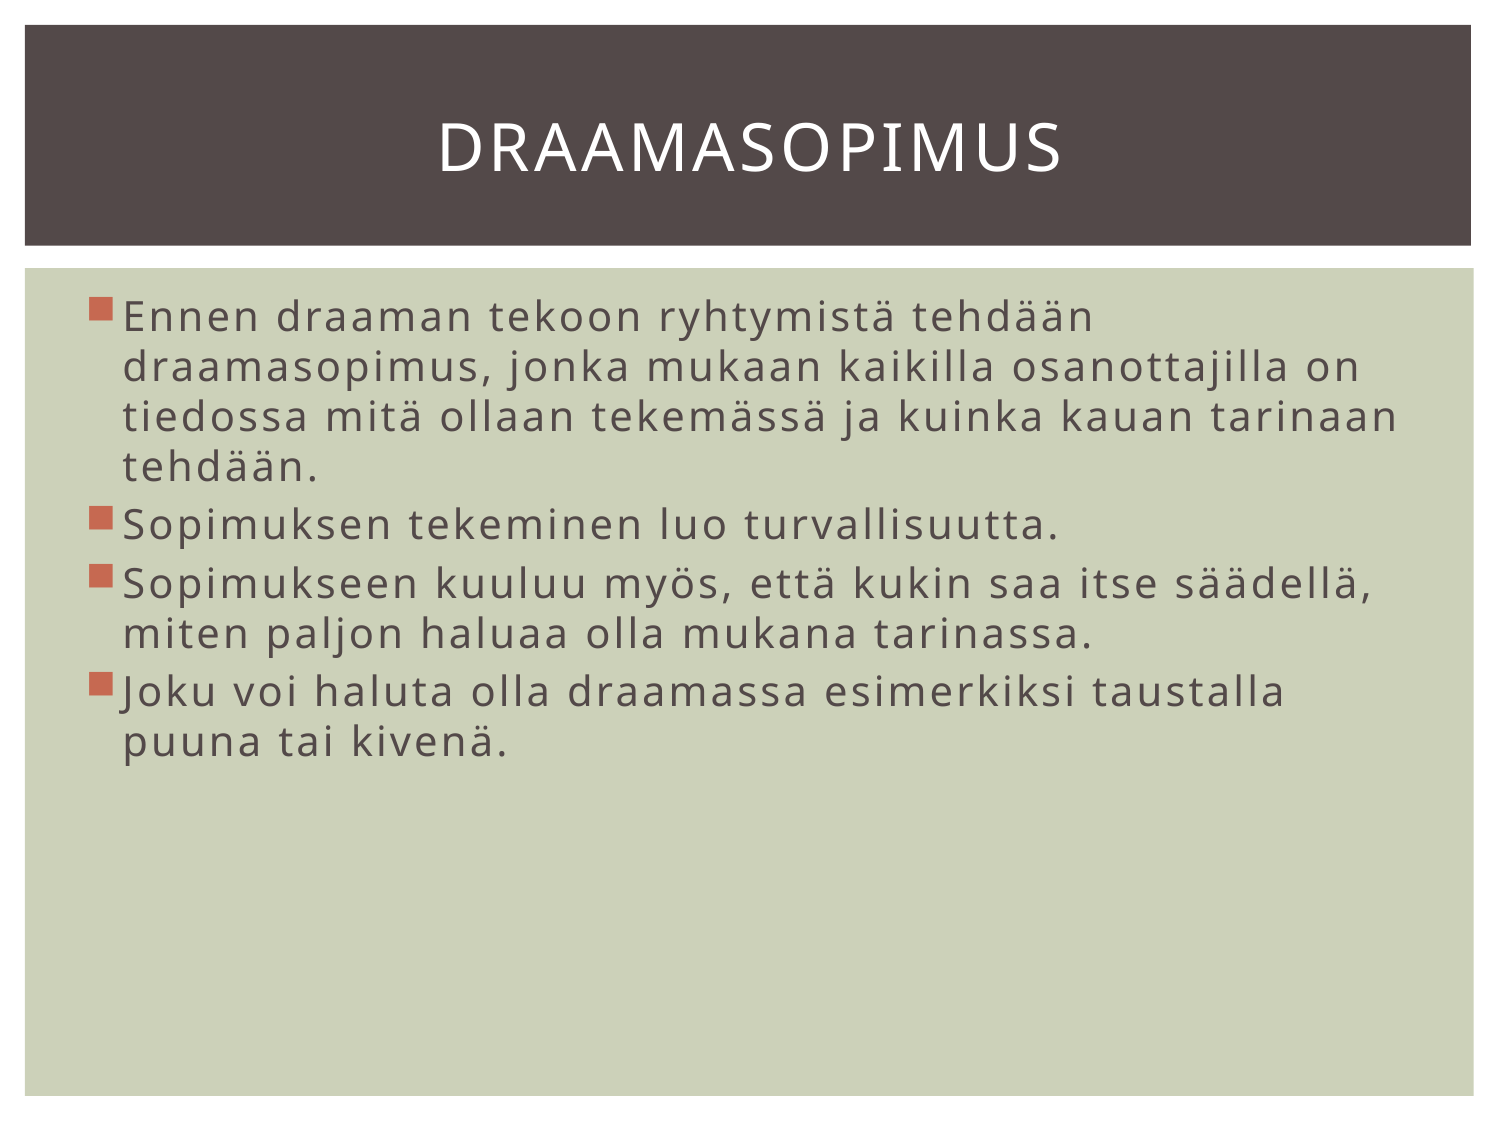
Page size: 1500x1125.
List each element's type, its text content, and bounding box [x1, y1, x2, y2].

title Draamasopimus [62, 58, 1438, 232]
list Ennen draaman tekoon ryhtymistä tehdään draamasopimus, jonka mukaan kaikilla osanottajilla on tiedossa mitä ollaan tekemässä ja kuinka kauan tarinaan tehdään. Sopimuksen tekeminen luo turvallisuutta. Sopimukseen kuuluu myös, että kukin saa itse säädellä, miten paljon haluaa olla mukana tarinassa. Joku voi haluta olla draamassa esimerkiksi taustalla puuna tai kivenä. [62, 281, 1442, 1005]
